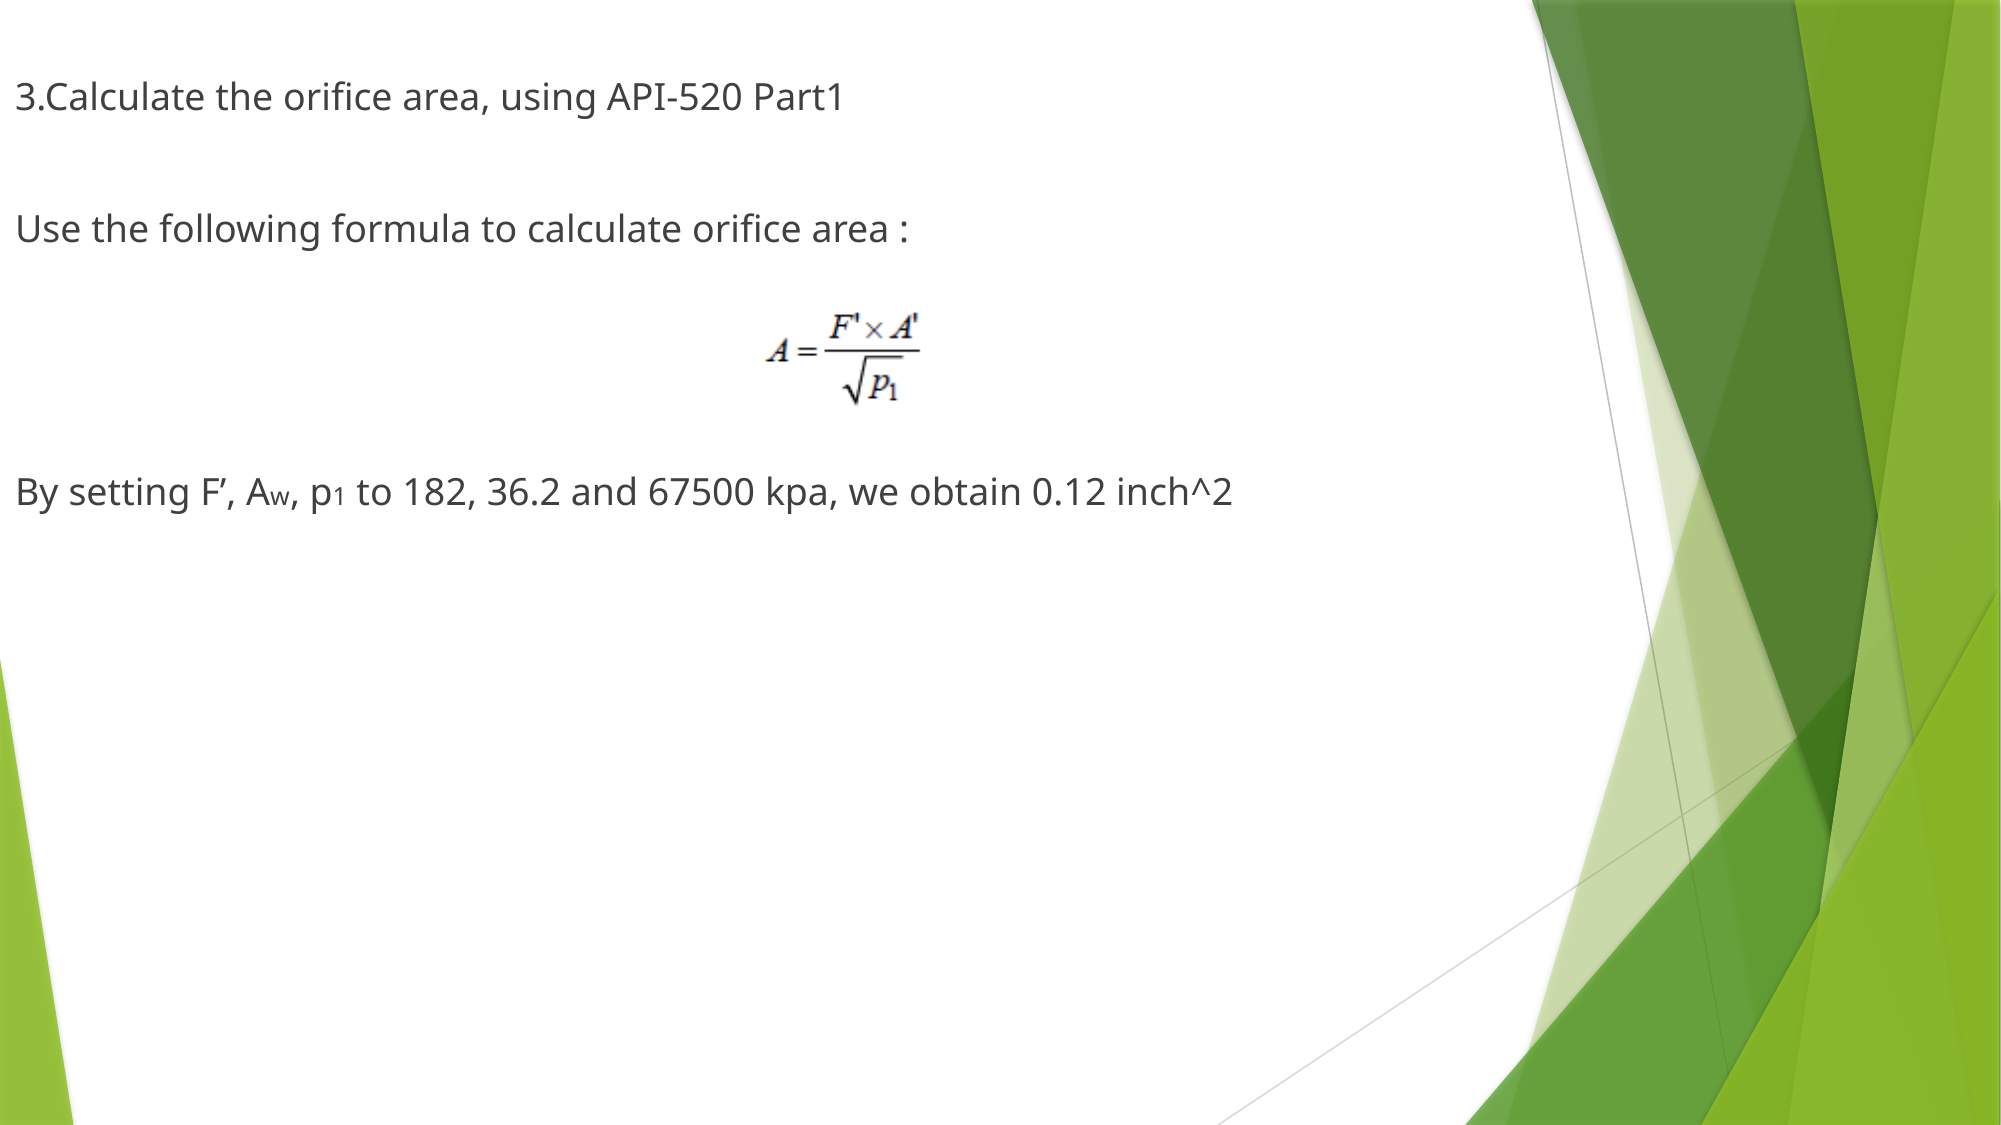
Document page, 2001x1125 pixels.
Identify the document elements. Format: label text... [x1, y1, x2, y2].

picture [725, 288, 949, 429]
list 3.Calculate the orifice area, using API-520 Part1 Use the following formula to calculate orifice area : By setting F’, Aw, p1 to 182, 36.2 and 67500 kpa, we obtain 0.12 inch^2 [0, 0, 2000, 1125]
